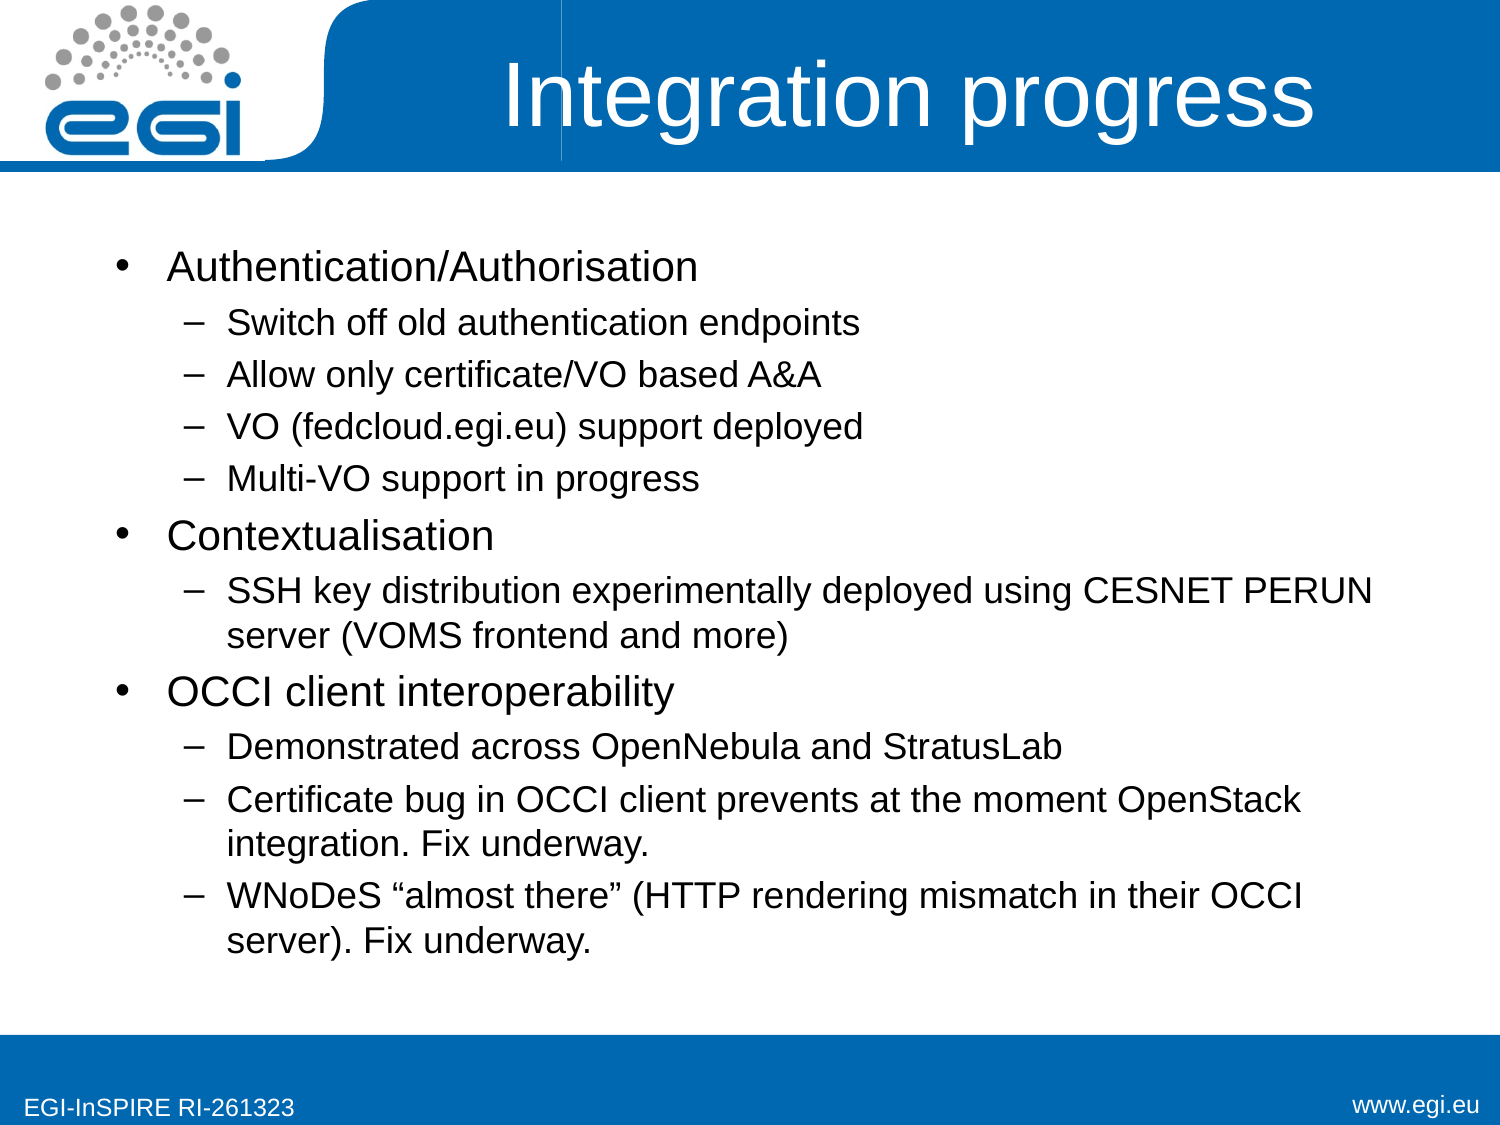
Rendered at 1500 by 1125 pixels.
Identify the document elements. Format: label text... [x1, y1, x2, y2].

picture [0, 0, 265, 161]
title Integration progress [348, 19, 1471, 161]
list Authentication/Authorisation Switch off old authentication endpoints Allow only certificate/VO based A&A VO (fedcloud.egi.eu) support deployed Multi-VO support in progress Contextualisation SSH key distribution experimentally deployed using CESNET PERUN server (VOMS frontend and more) OCCI client interoperability Demonstrated across OpenNebula and StratusLab Certificate bug in OCCI client prevents at the moment OpenStack integration. Fix underway. WNoDeS “almost there” (HTTP rendering mismatch in their OCCI server). Fix underway. [100, 231, 1425, 975]
